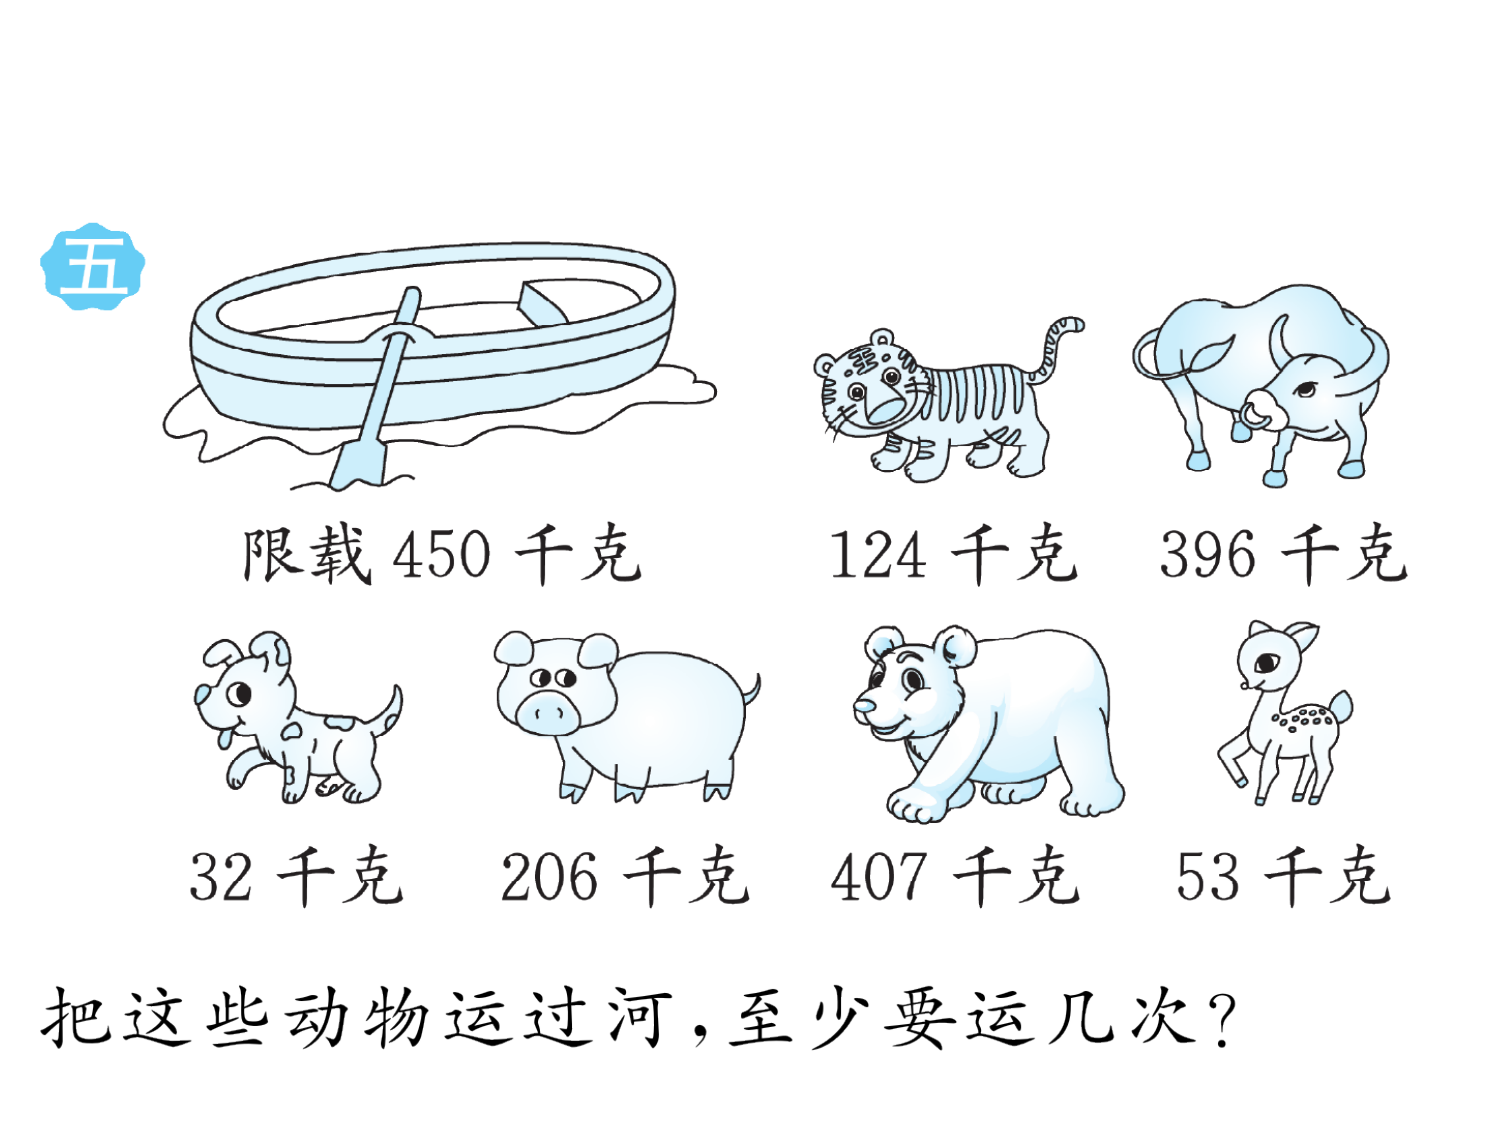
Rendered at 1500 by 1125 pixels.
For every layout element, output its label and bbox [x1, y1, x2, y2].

picture [35, 177, 1453, 1083]
